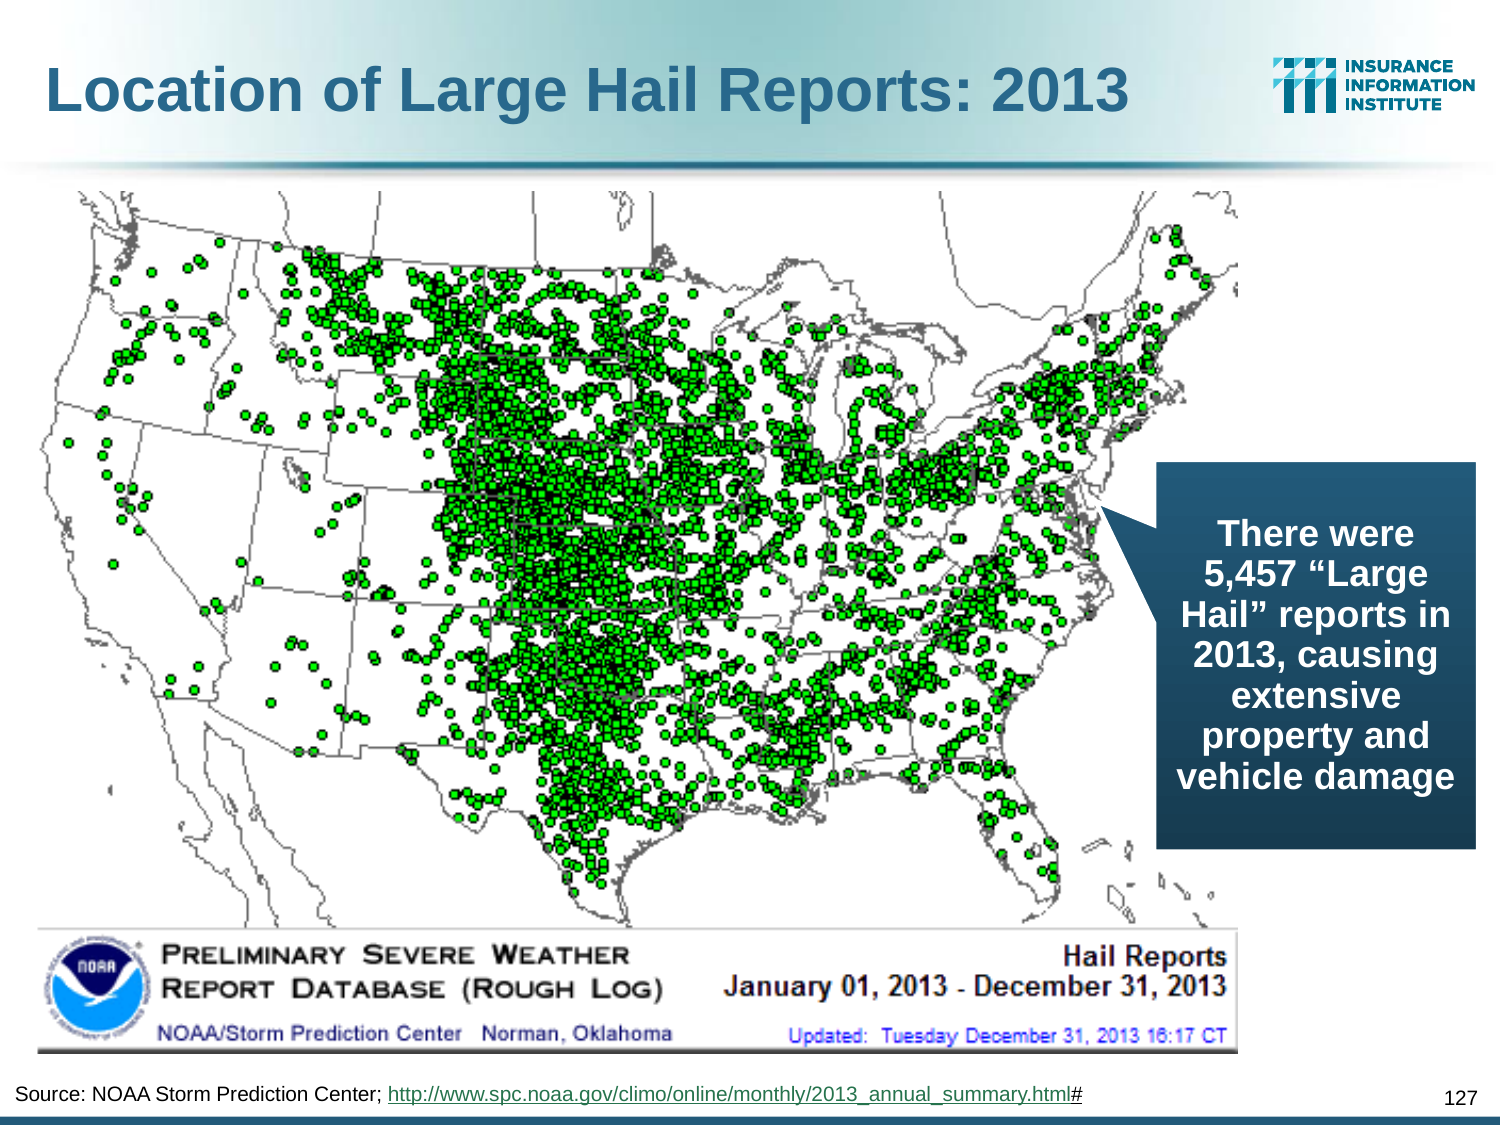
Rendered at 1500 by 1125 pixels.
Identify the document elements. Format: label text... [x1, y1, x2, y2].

text_box There were 5,457 “Large Hail” reports in 2013, causing extensive property and vehicle damage [1243, 459, 1479, 852]
text_box 127 [1380, 1074, 1493, 1120]
picture [34, 191, 1238, 1054]
picture [0, 0, 1500, 189]
text_box Source: NOAA Storm Prediction Center; http://www.spc.noaa.gov/climo/online/monthly/2013_annual_summary.html# [0, 1073, 1353, 1114]
title Location of Large Hail Reports: 2013 [37, 32, 1160, 151]
